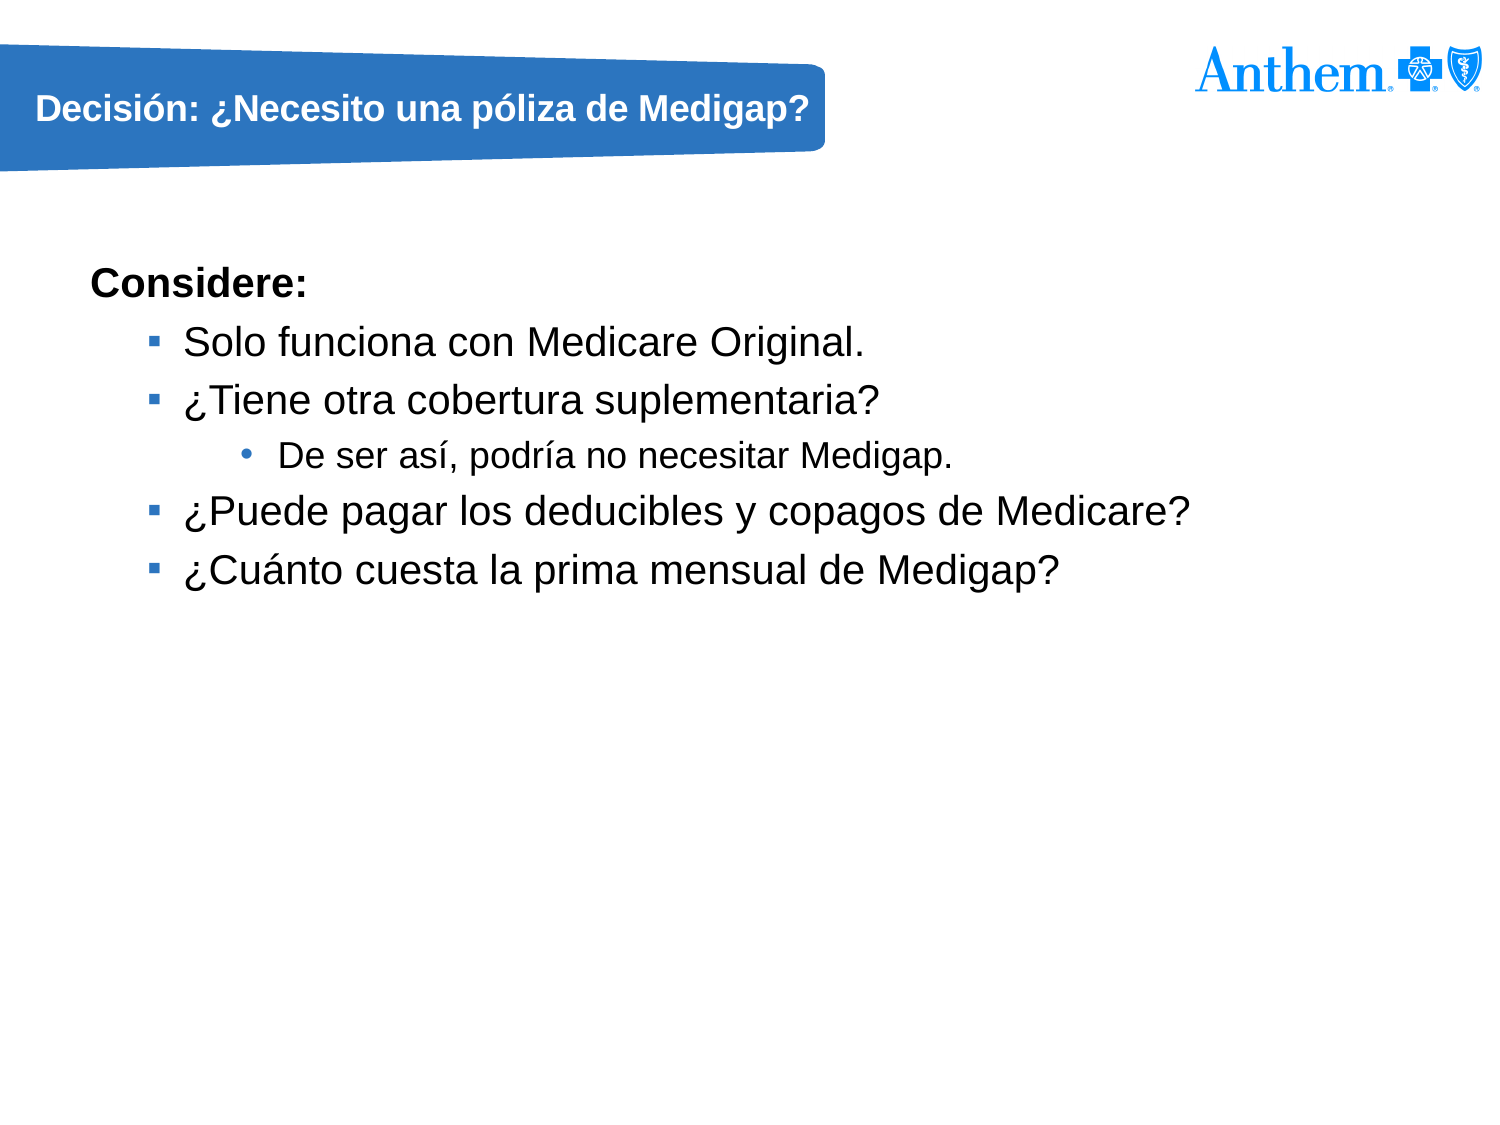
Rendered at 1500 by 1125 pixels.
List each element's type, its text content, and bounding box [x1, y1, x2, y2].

picture [1195, 46, 1482, 92]
title Decisión: ¿Necesito una póliza de Medigap? [20, 46, 985, 172]
list Considere: Solo funciona con Medicare Original. ¿Tiene otra cobertura suplementaria? De ser así, podría no necesitar Medigap. ¿Puede pagar los deducibles y copagos de Medicare? ¿Cuánto cuesta la prima mensual de Medigap? [89, 261, 1443, 1047]
